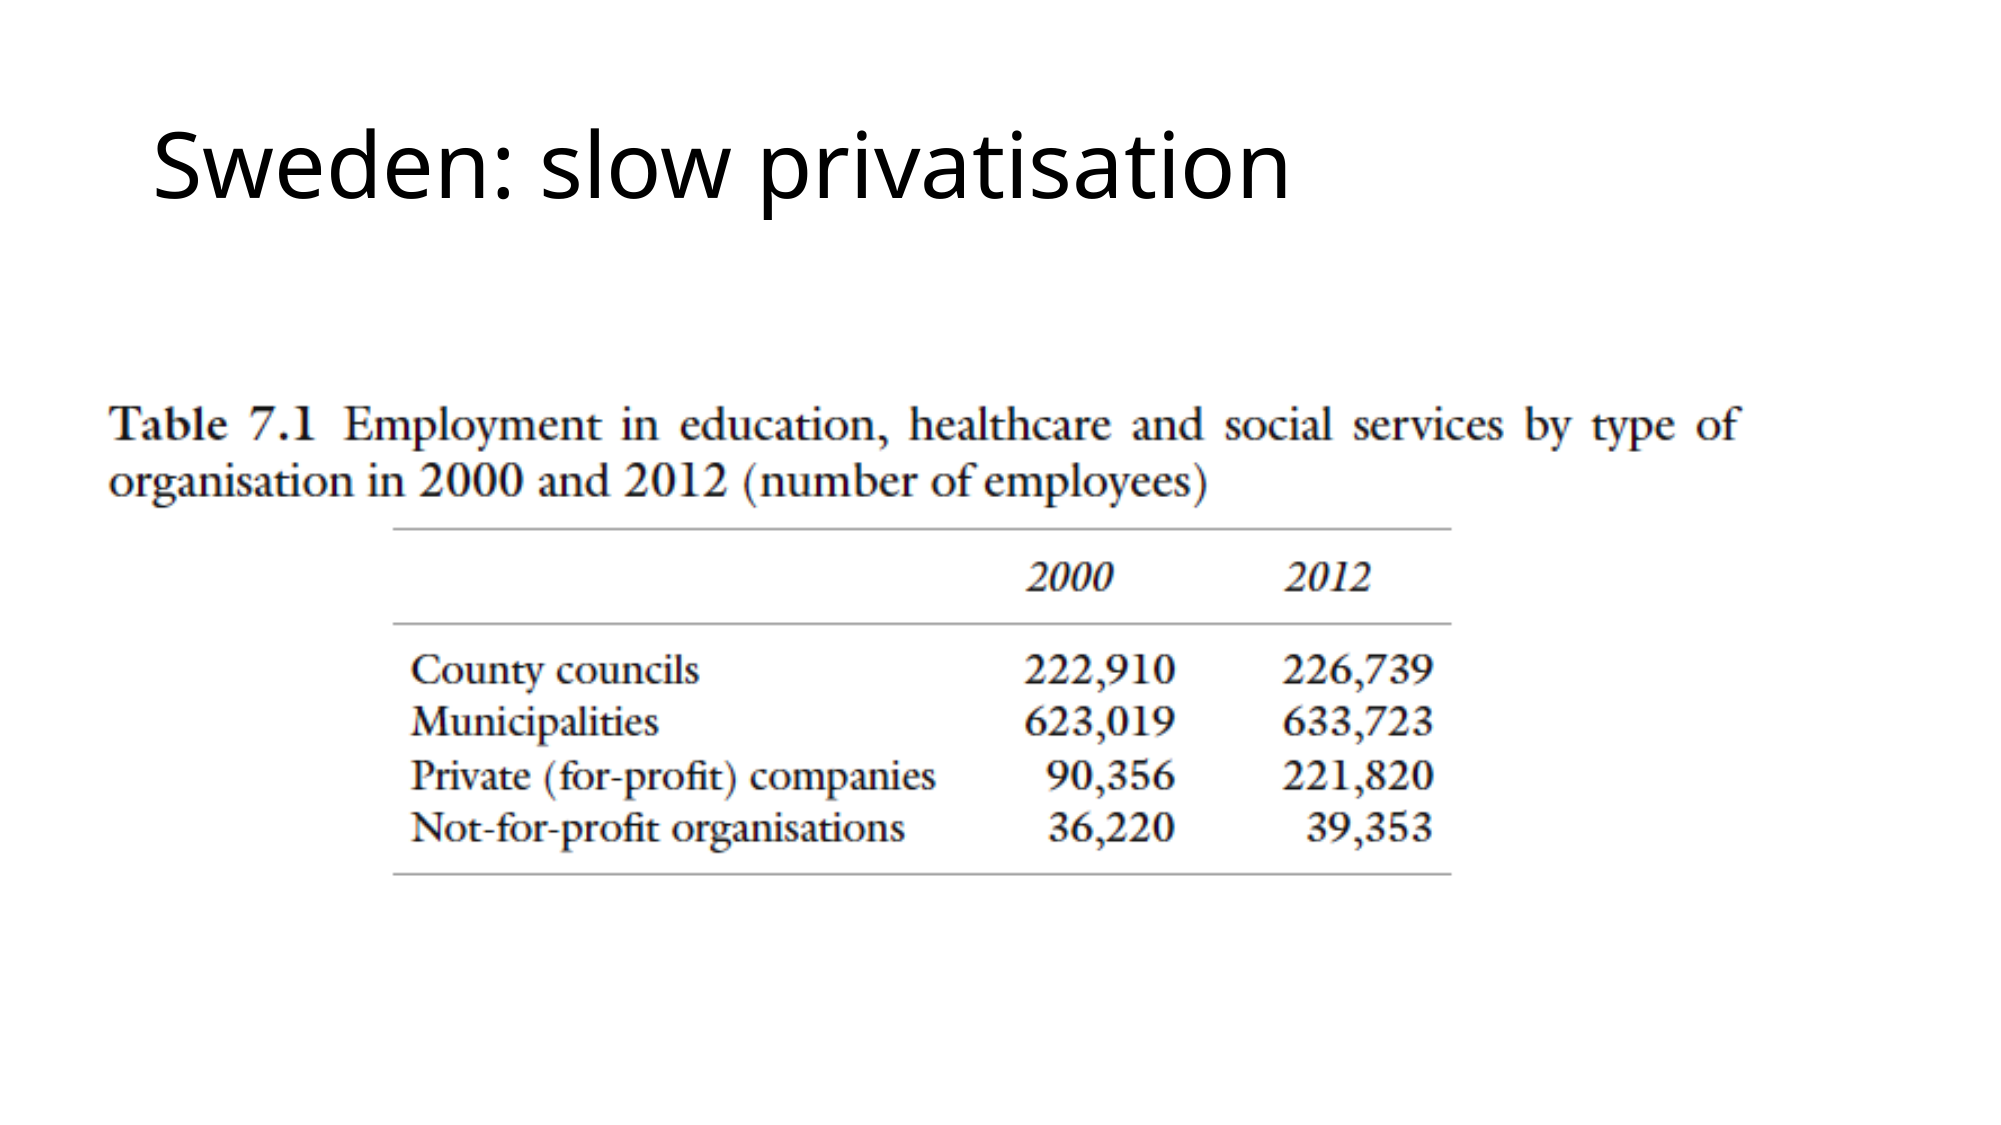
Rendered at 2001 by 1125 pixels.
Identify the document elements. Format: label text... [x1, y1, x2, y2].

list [103, 391, 1772, 885]
title Sweden: slow privatisation [137, 59, 1863, 278]
